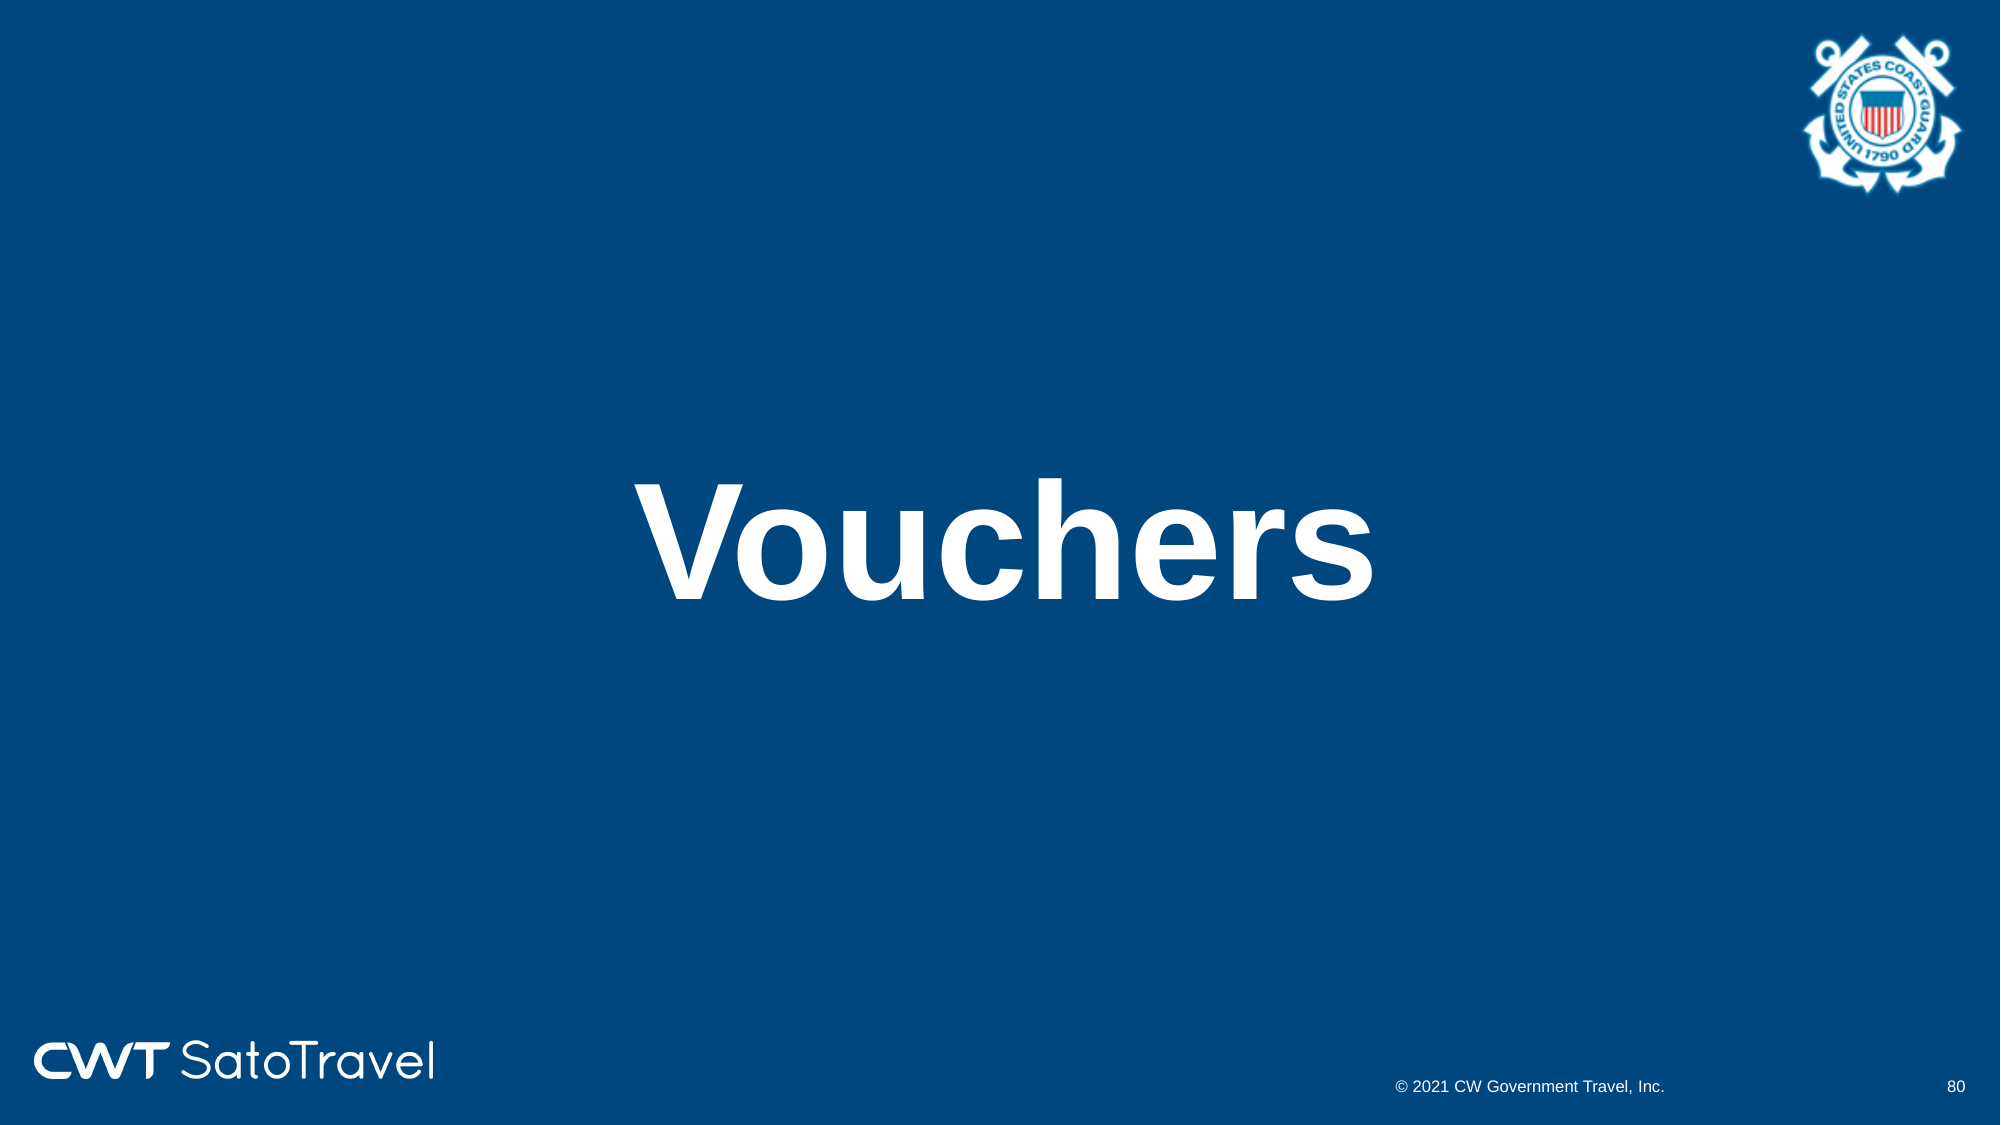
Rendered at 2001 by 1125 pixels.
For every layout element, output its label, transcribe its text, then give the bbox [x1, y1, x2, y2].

picture [1800, 32, 1965, 198]
title Vouchers [82, 106, 1932, 992]
footer © 2021 CW Government Travel, Inc. [1257, 1075, 1918, 1098]
slide_number 79 [1931, 1075, 1966, 1098]
picture [34, 1040, 433, 1079]
